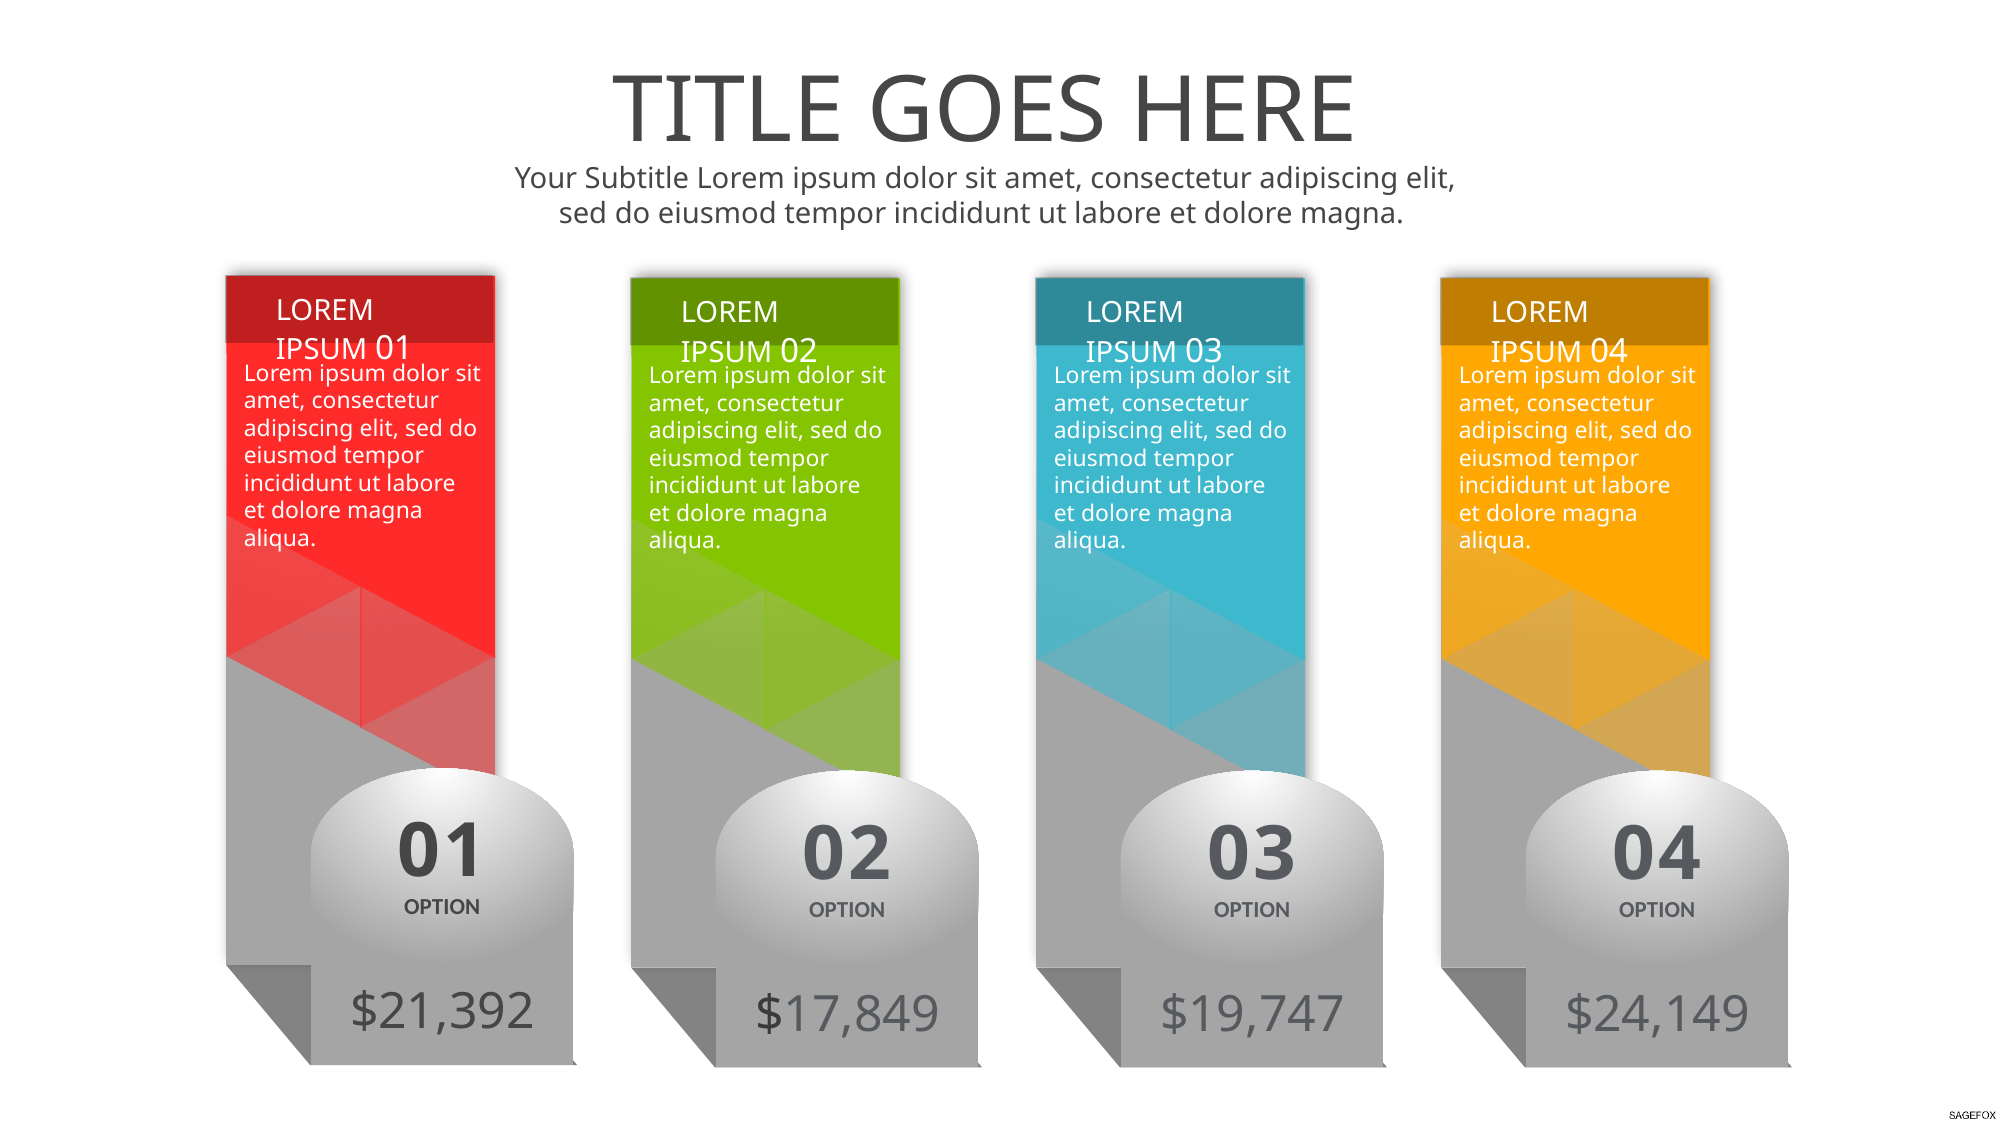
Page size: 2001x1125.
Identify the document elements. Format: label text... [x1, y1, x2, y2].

text_box [223, 963, 580, 1067]
text_box [714, 777, 980, 1069]
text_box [1036, 278, 1306, 968]
text_box [1033, 966, 1119, 1068]
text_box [1034, 277, 1304, 346]
text_box TITLE GOES HERE Your Subtitle Lorem ipsum dolor sit amet, consectetur adipiscing elit, sed do eiusmod tempor incididunt ut labore et dolore magna. [491, 42, 1480, 282]
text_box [224, 274, 494, 343]
picture [1924, 1102, 2000, 1123]
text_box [631, 278, 901, 968]
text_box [310, 768, 574, 1065]
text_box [1441, 278, 1711, 968]
text_box [1119, 777, 1385, 1069]
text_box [226, 275, 496, 965]
text_box [628, 966, 714, 1068]
text_box $17,849 [715, 973, 979, 1049]
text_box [1439, 277, 1709, 346]
text_box [1438, 966, 1524, 1068]
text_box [629, 277, 899, 346]
text_box [1524, 777, 1790, 1069]
text_box $24,149 [1525, 973, 1789, 1049]
text_box $19,747 [1120, 973, 1384, 1049]
